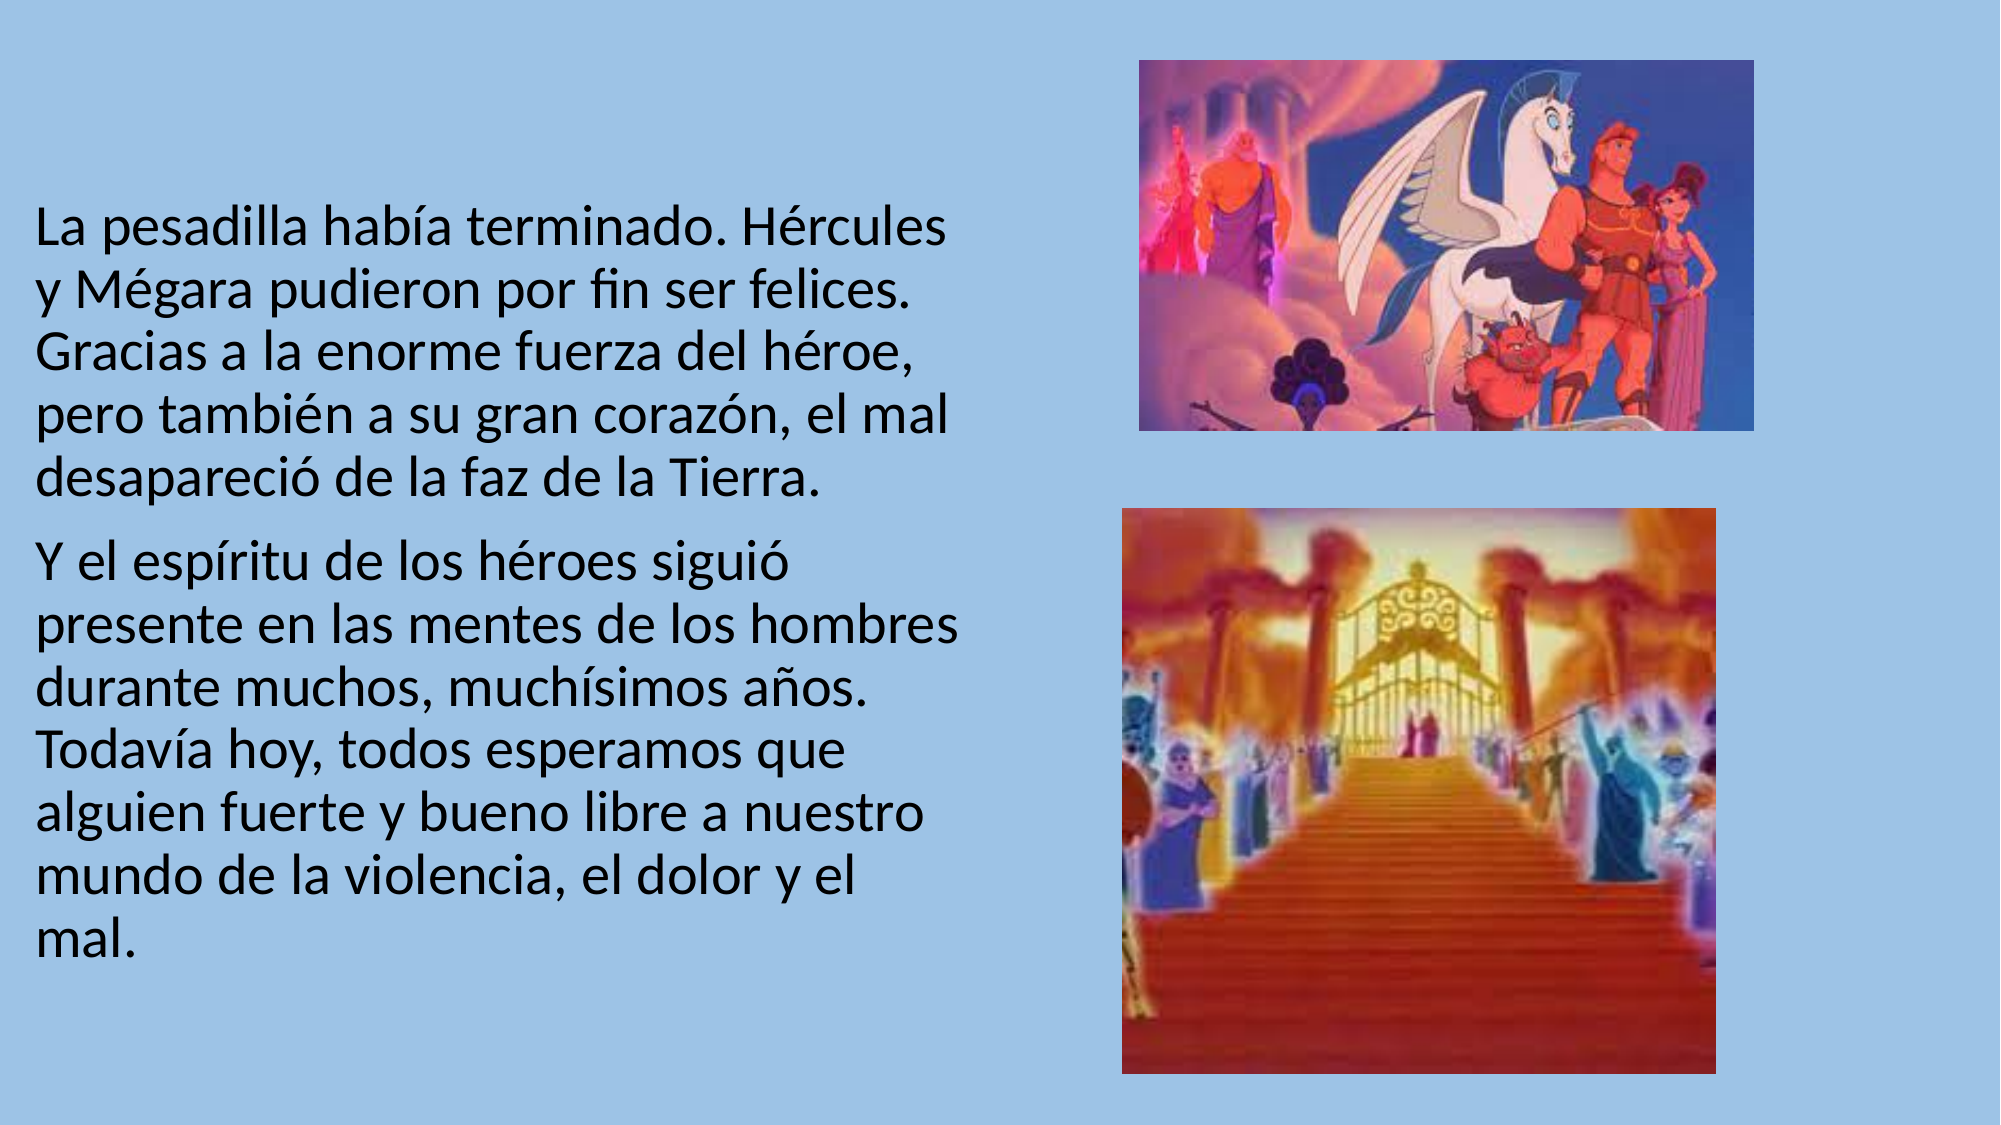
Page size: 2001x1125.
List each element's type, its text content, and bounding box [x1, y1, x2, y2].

list La pesadilla había terminado. Hércules y Mégara pudieron por fin ser felices. Gracias a la enorme fuerza del héroe, pero también a su gran corazón, el mal desapareció de la faz de la Tierra. Y el espíritu de los héroes siguió presente en las mentes de los hombres durante muchos, muchísimos años. Todavía hoy, todos esperamos que alguien fuerte y bueno libre a nuestro mundo de la violencia, el dolor y el mal. [20, 187, 987, 986]
picture [1122, 508, 1716, 1074]
picture [1139, 60, 1754, 431]
